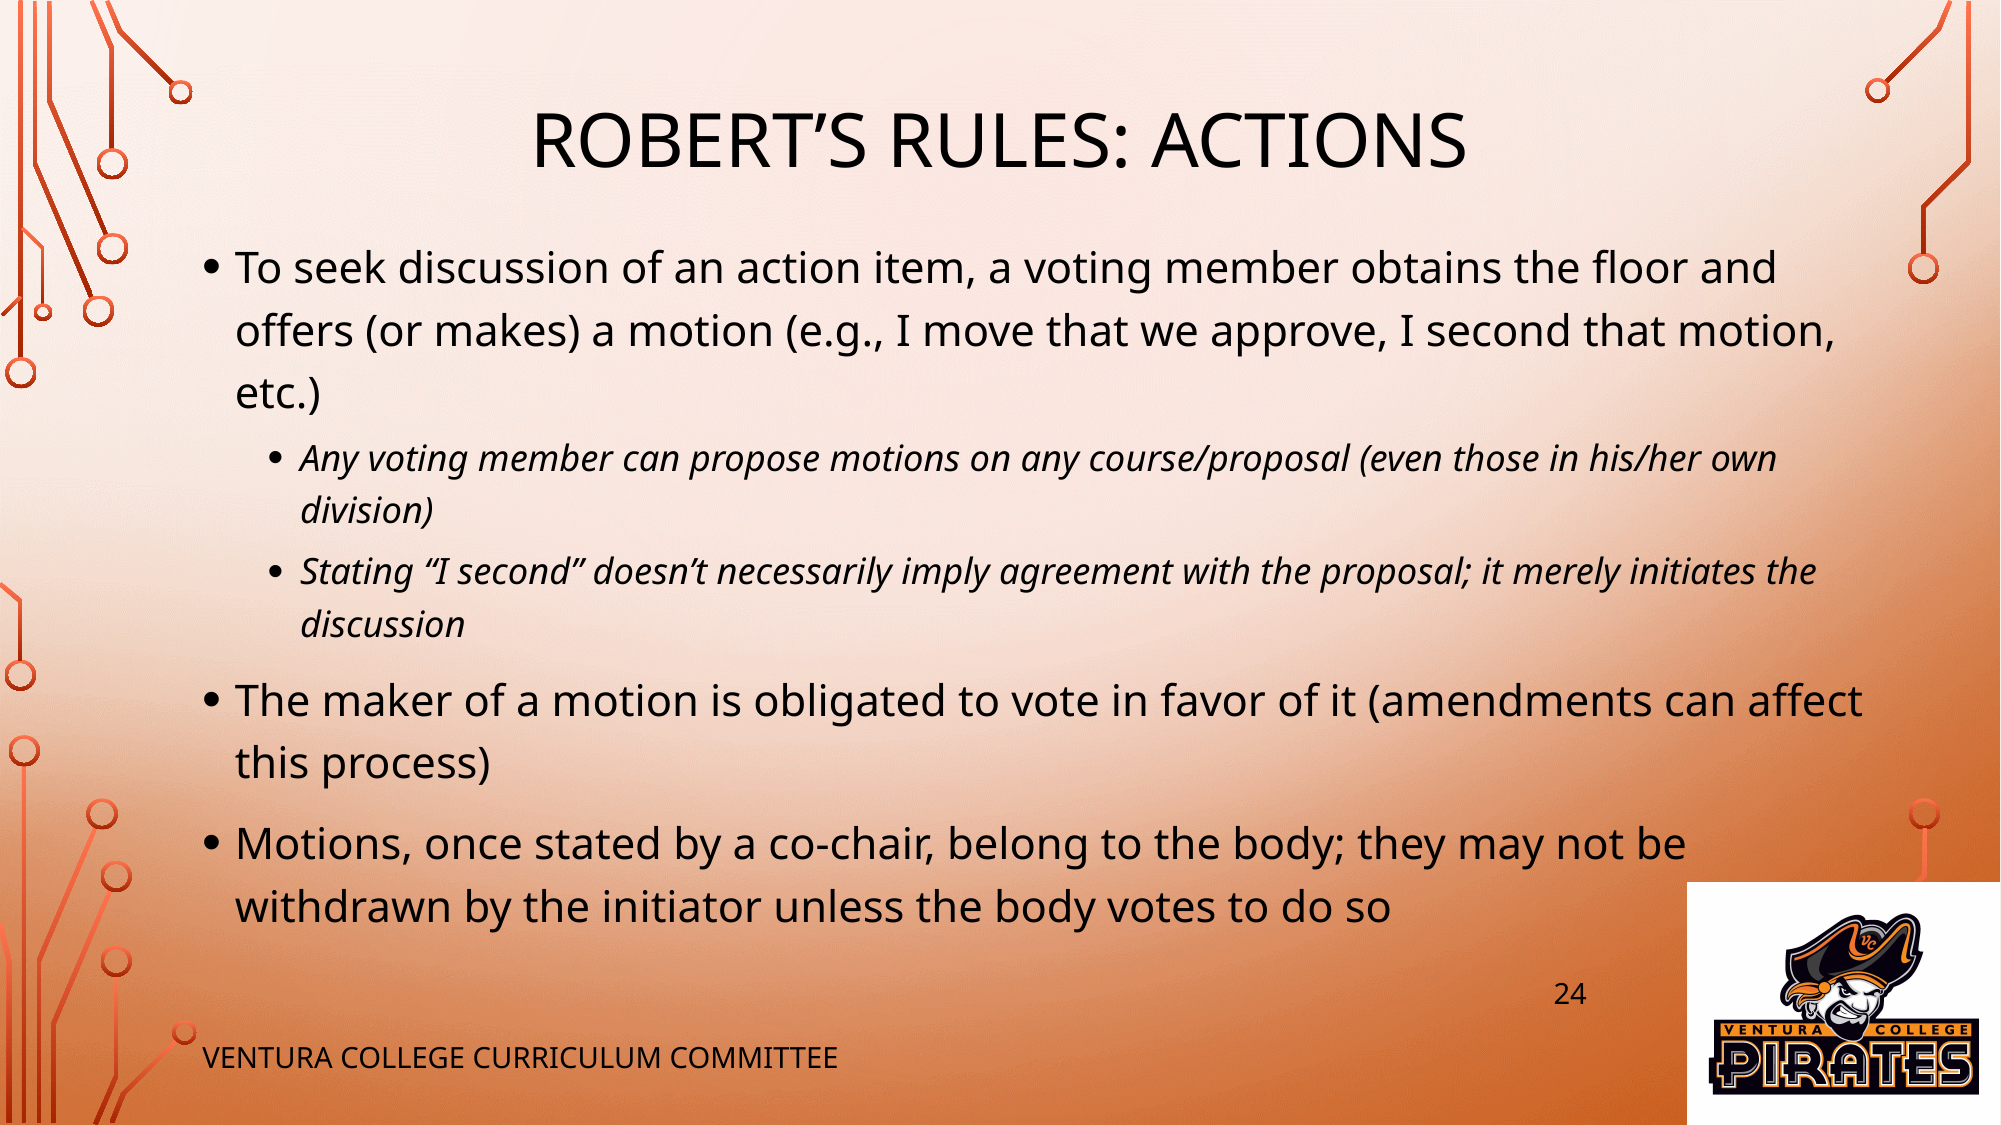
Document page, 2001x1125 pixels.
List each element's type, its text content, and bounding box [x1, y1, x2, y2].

footer Ventura College Curriculum Committee [187, 1026, 1001, 1087]
list To seek discussion of an action item, a voting member obtains the floor and offers (or makes) a motion (e.g., I move that we approve, I second that motion, etc.) Any voting member can propose motions on any course/proposal (even those in his/her own division) Stating “I second” doesn’t necessarily imply agreement with the proposal; it merely initiates the discussion The maker of a motion is obligated to vote in favor of it (amendments can affect this process) Motions, once stated by a co-chair, belong to the body; they may not be withdrawn by the initiator unless the body votes to do so [187, 222, 1920, 940]
picture [1687, 882, 2001, 1125]
title Robert’s Rules: Actions [187, 21, 1813, 222]
slide_number 24 [1476, 965, 1602, 1025]
